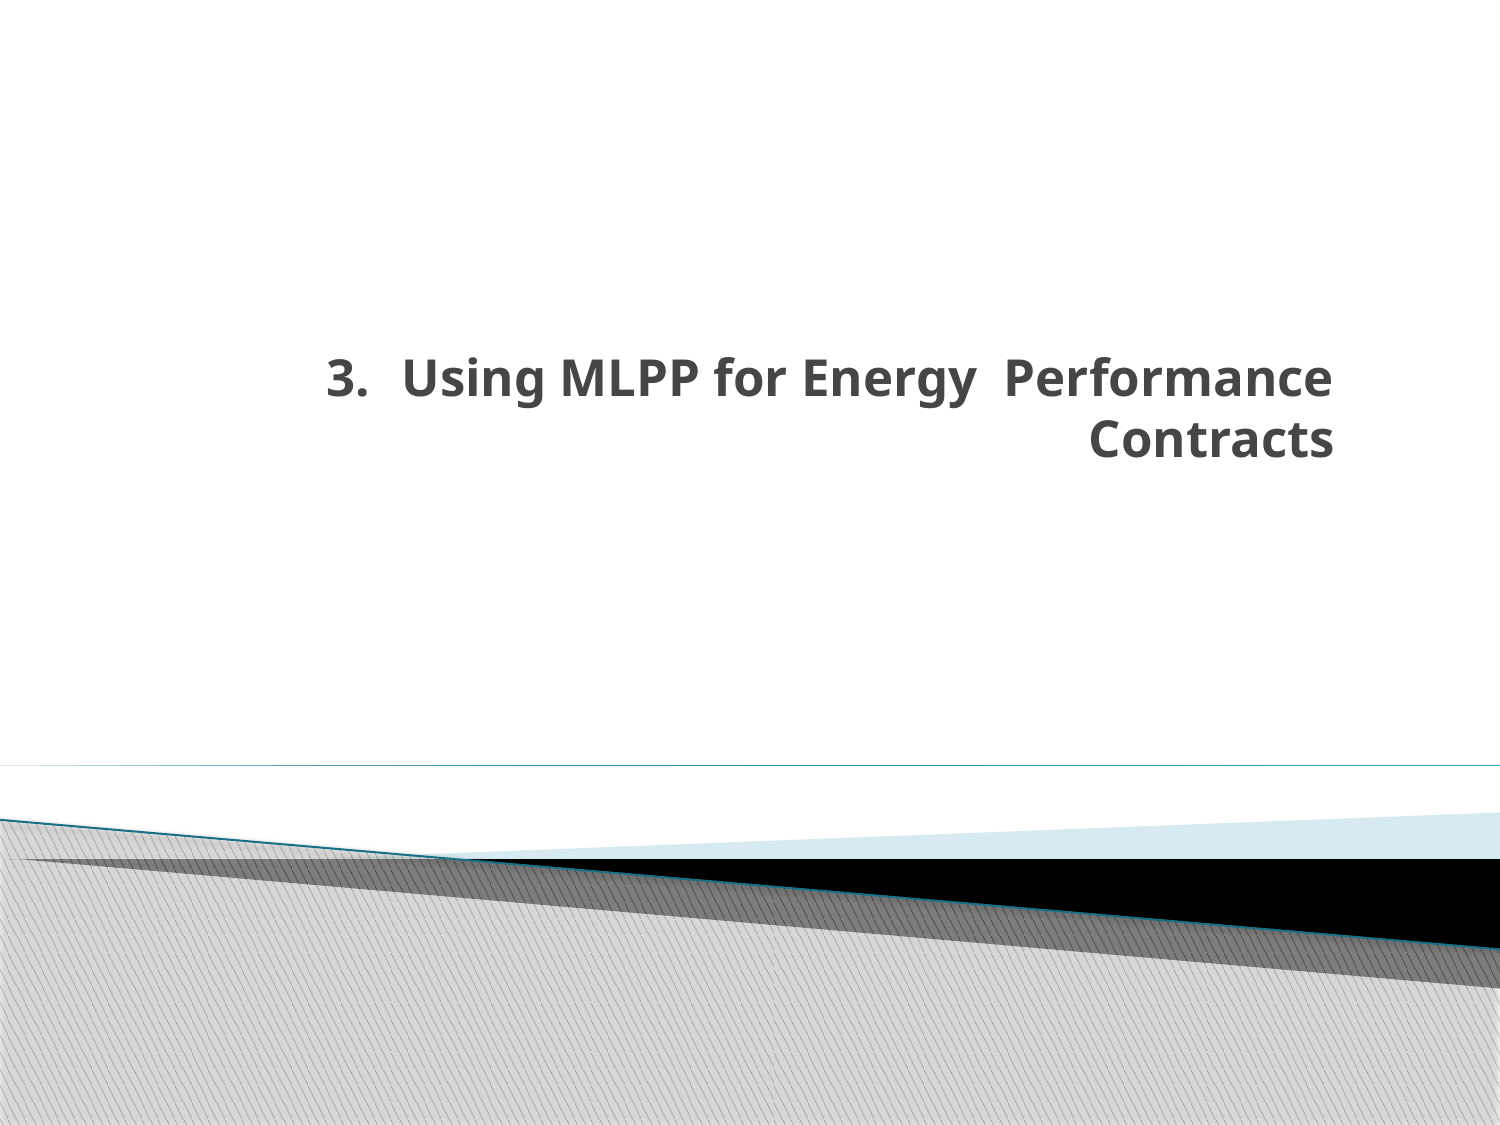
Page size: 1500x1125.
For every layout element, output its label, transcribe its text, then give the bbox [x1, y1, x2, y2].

title 3. Using MLPP for Energy Performance Contracts [112, 337, 1350, 475]
picture [5, 859, 1500, 989]
